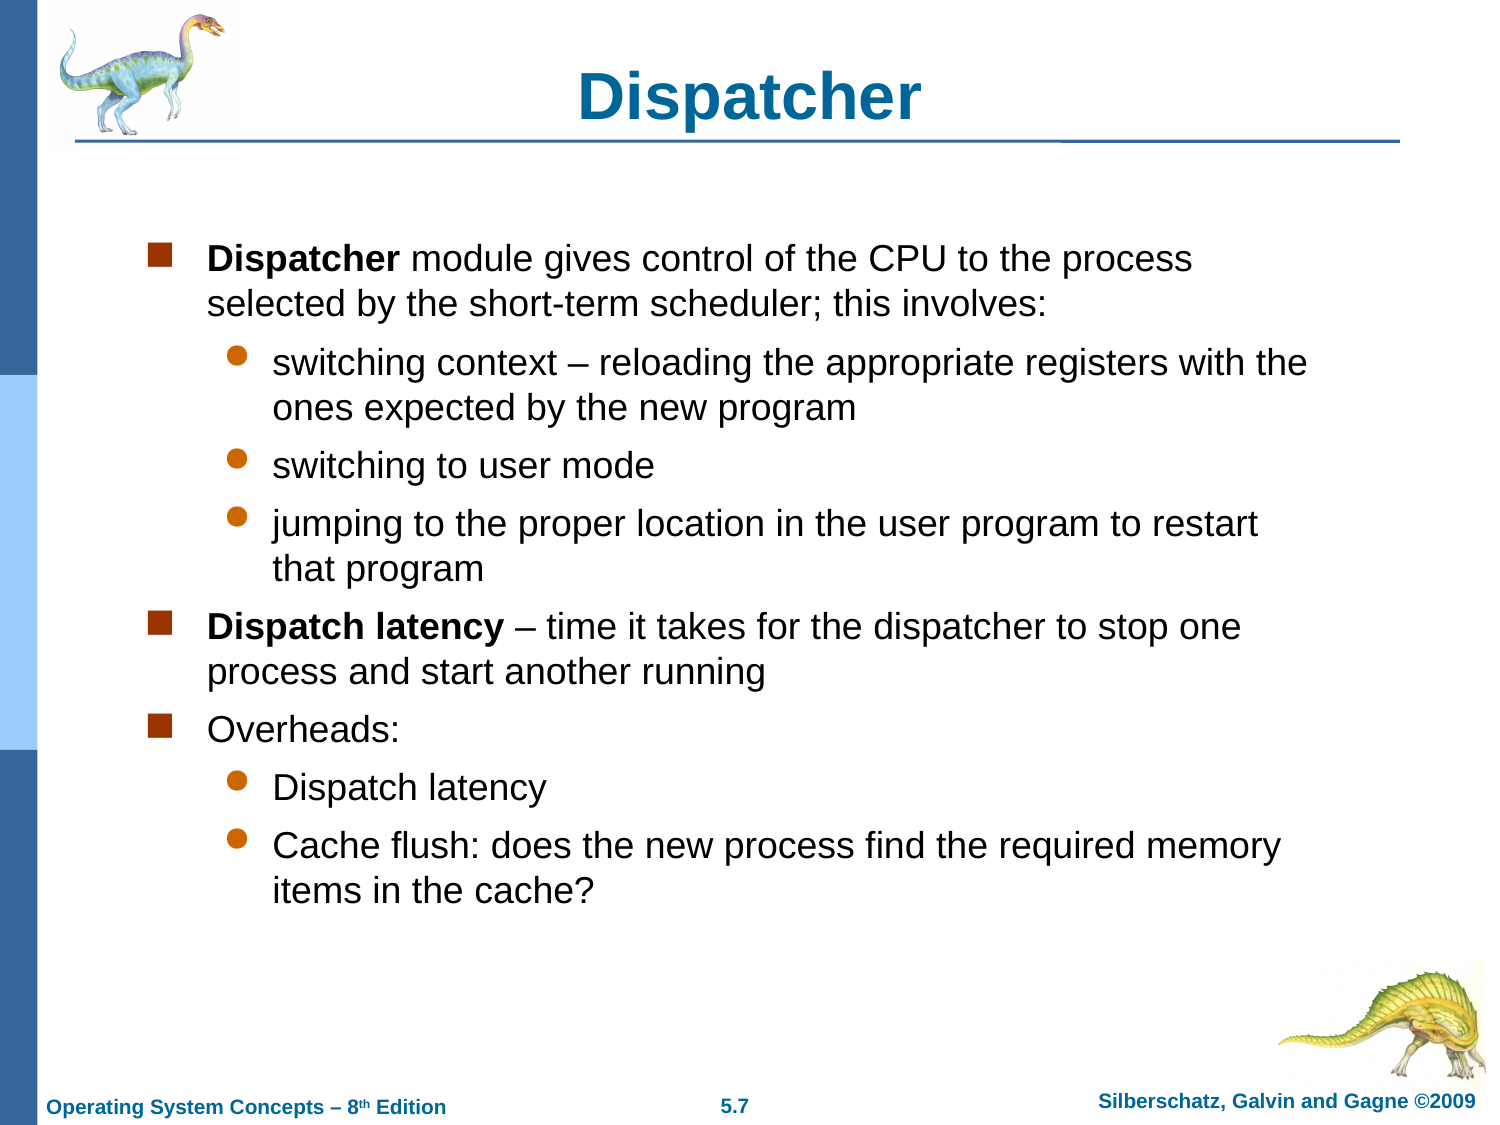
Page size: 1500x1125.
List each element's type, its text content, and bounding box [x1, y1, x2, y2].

picture [1275, 959, 1486, 1090]
list Dispatcher module gives control of the CPU to the process selected by the short-term scheduler; this involves: switching context – reloading the appropriate registers with the ones expected by the new program switching to user mode jumping to the proper location in the user program to restart that program Dispatch latency – time it takes for the dispatcher to stop one process and start another running Overheads: Dispatch latency Cache flush: does the new process find the required memory items in the cache? [135, 226, 1342, 963]
picture [46, 0, 243, 149]
title Dispatcher [74, 45, 1426, 141]
